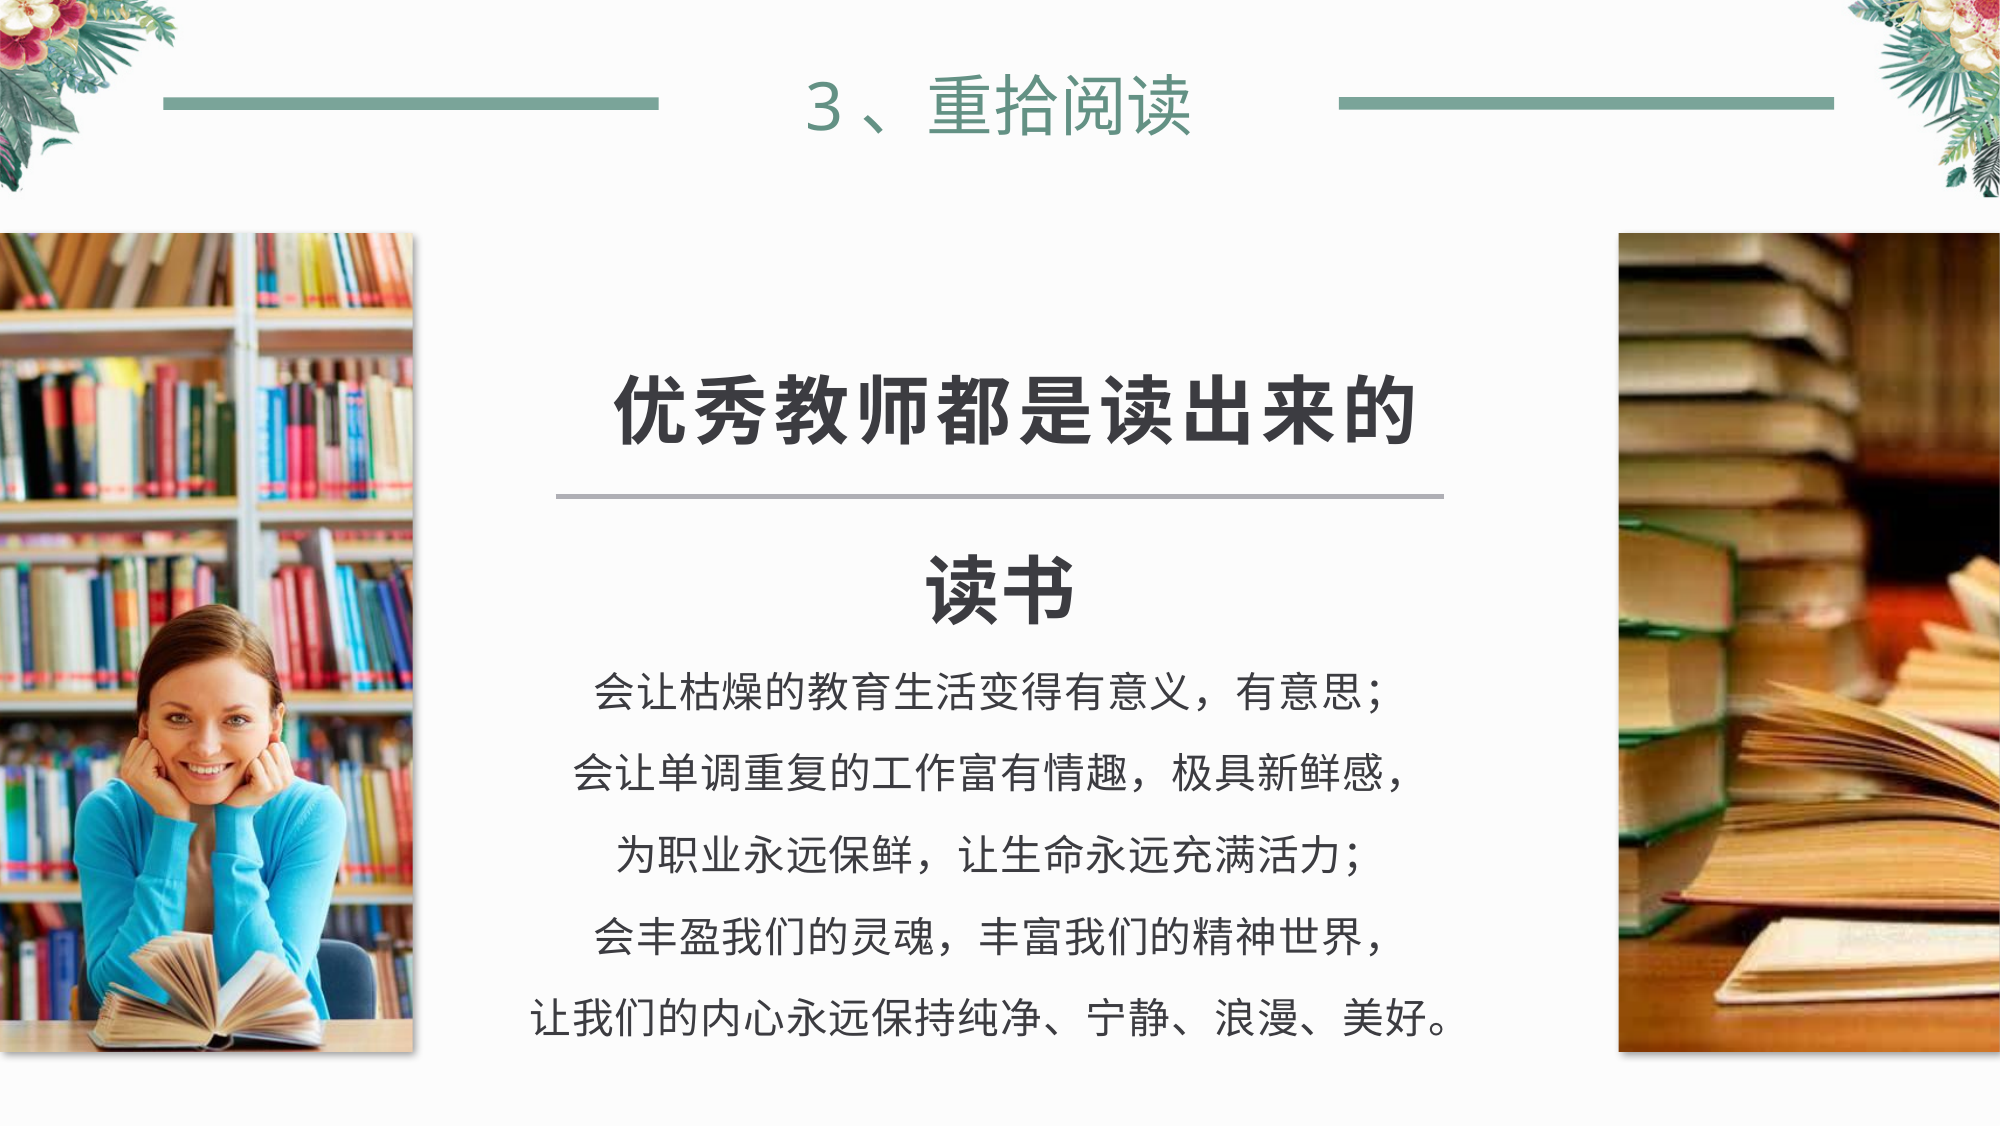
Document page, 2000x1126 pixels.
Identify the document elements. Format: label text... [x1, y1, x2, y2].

picture [0, 0, 2000, 1126]
text_box 读书 会让枯燥的教育生活变得有意义，有意思； 会让单调重复的工作富有情趣，极具新鲜感， 为职业永远保鲜，让生命永远充满活力； 会丰盈我们的灵魂，丰富我们的精神世界， 让我们的内心永远保持纯净、宁静、浪漫、美好。 [444, 511, 1556, 1052]
text_box 优秀教师都是读出来的 [595, 357, 1436, 460]
text_box 3、重拾阅读 [732, 63, 1267, 144]
text_box [1337, 95, 1836, 112]
text_box [161, 95, 661, 112]
